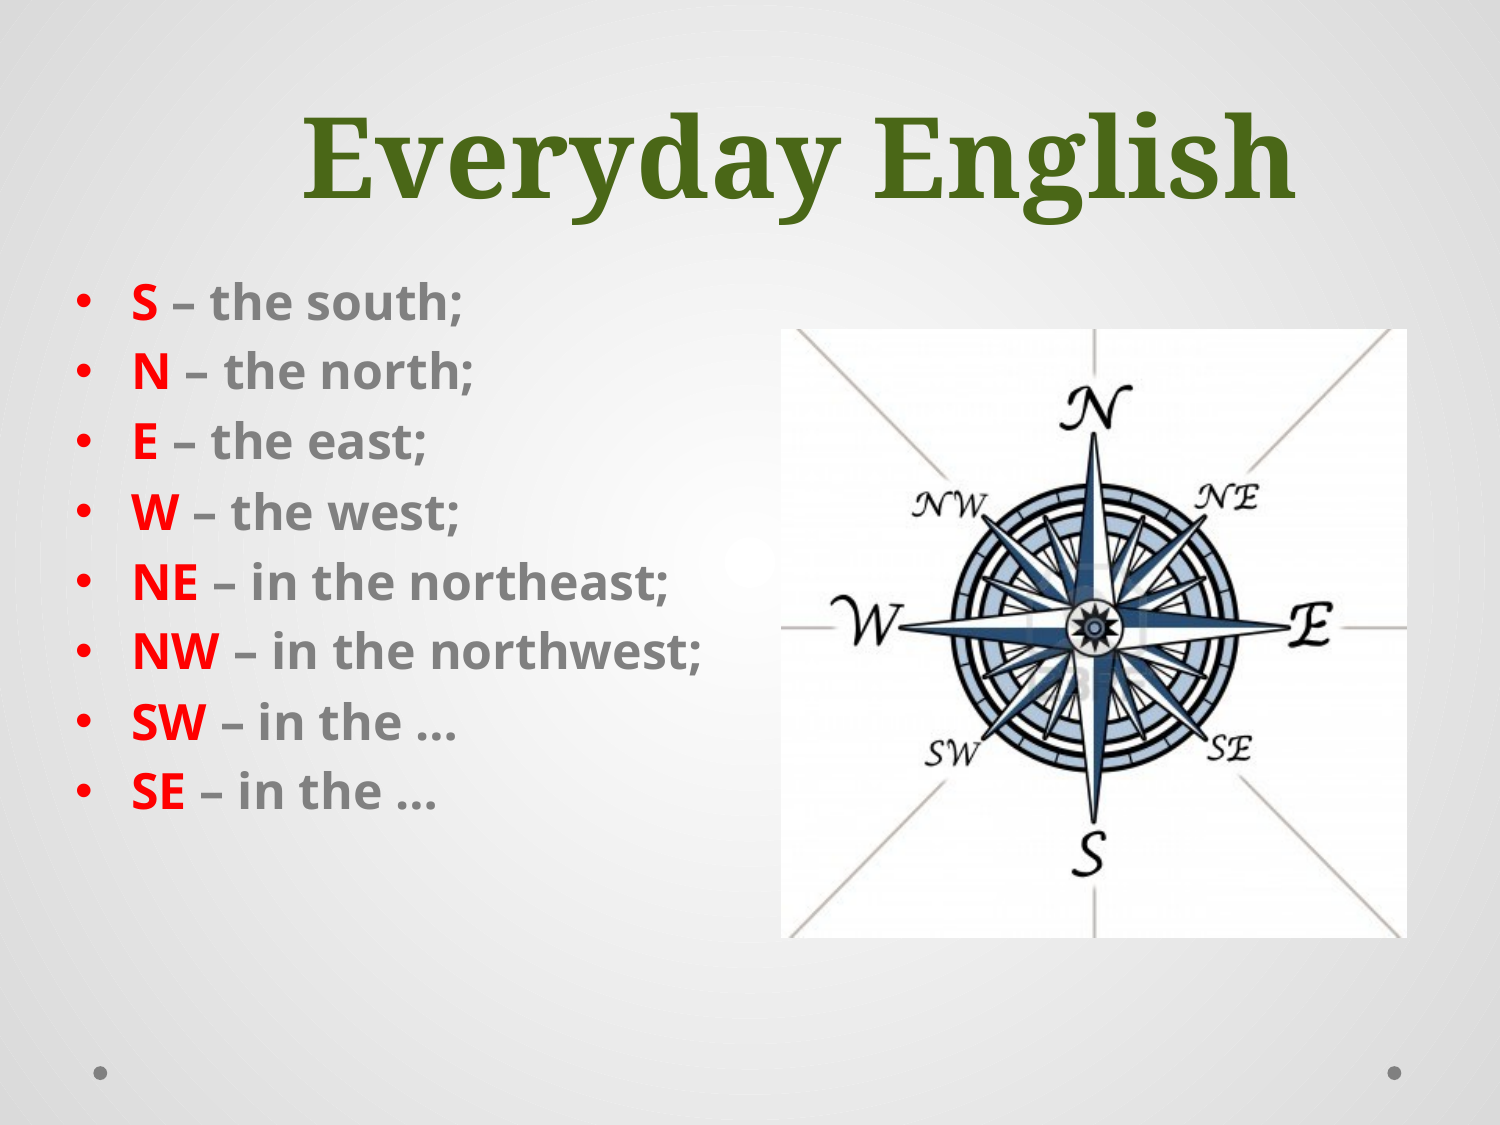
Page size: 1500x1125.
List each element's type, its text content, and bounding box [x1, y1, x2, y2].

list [780, 329, 1407, 938]
list S – the south; N – the north; E – the east; W – the west; NE – in the northeast; NW – in the northwest; SW – in the … SE – in the … [60, 262, 723, 1005]
text_box Everyday English [286, 78, 1316, 229]
